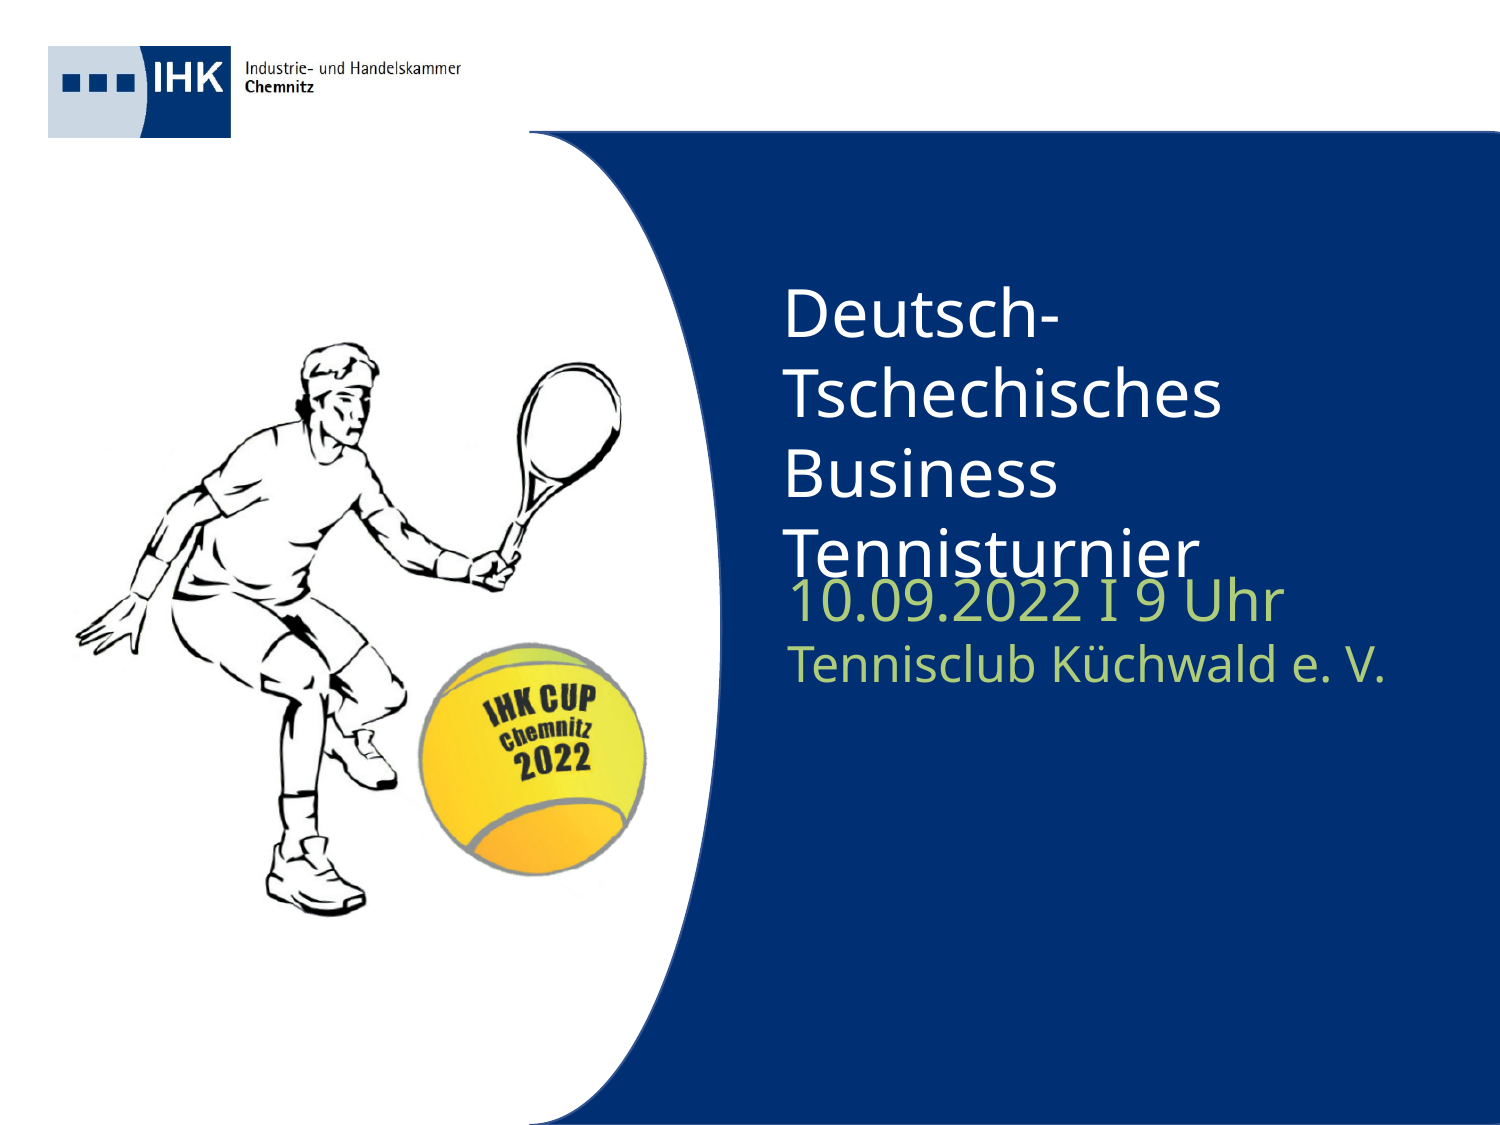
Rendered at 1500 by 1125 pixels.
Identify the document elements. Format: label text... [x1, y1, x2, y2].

text_box Deutsch-Tschechisches Business Tennisturnier [768, 263, 1500, 599]
picture [48, 46, 461, 138]
text_box 10.09.2022 I 9 Uhr Tennisclub Küchwald e. V. [772, 555, 1410, 700]
picture [49, 314, 669, 943]
text_box [529, 130, 1500, 1125]
